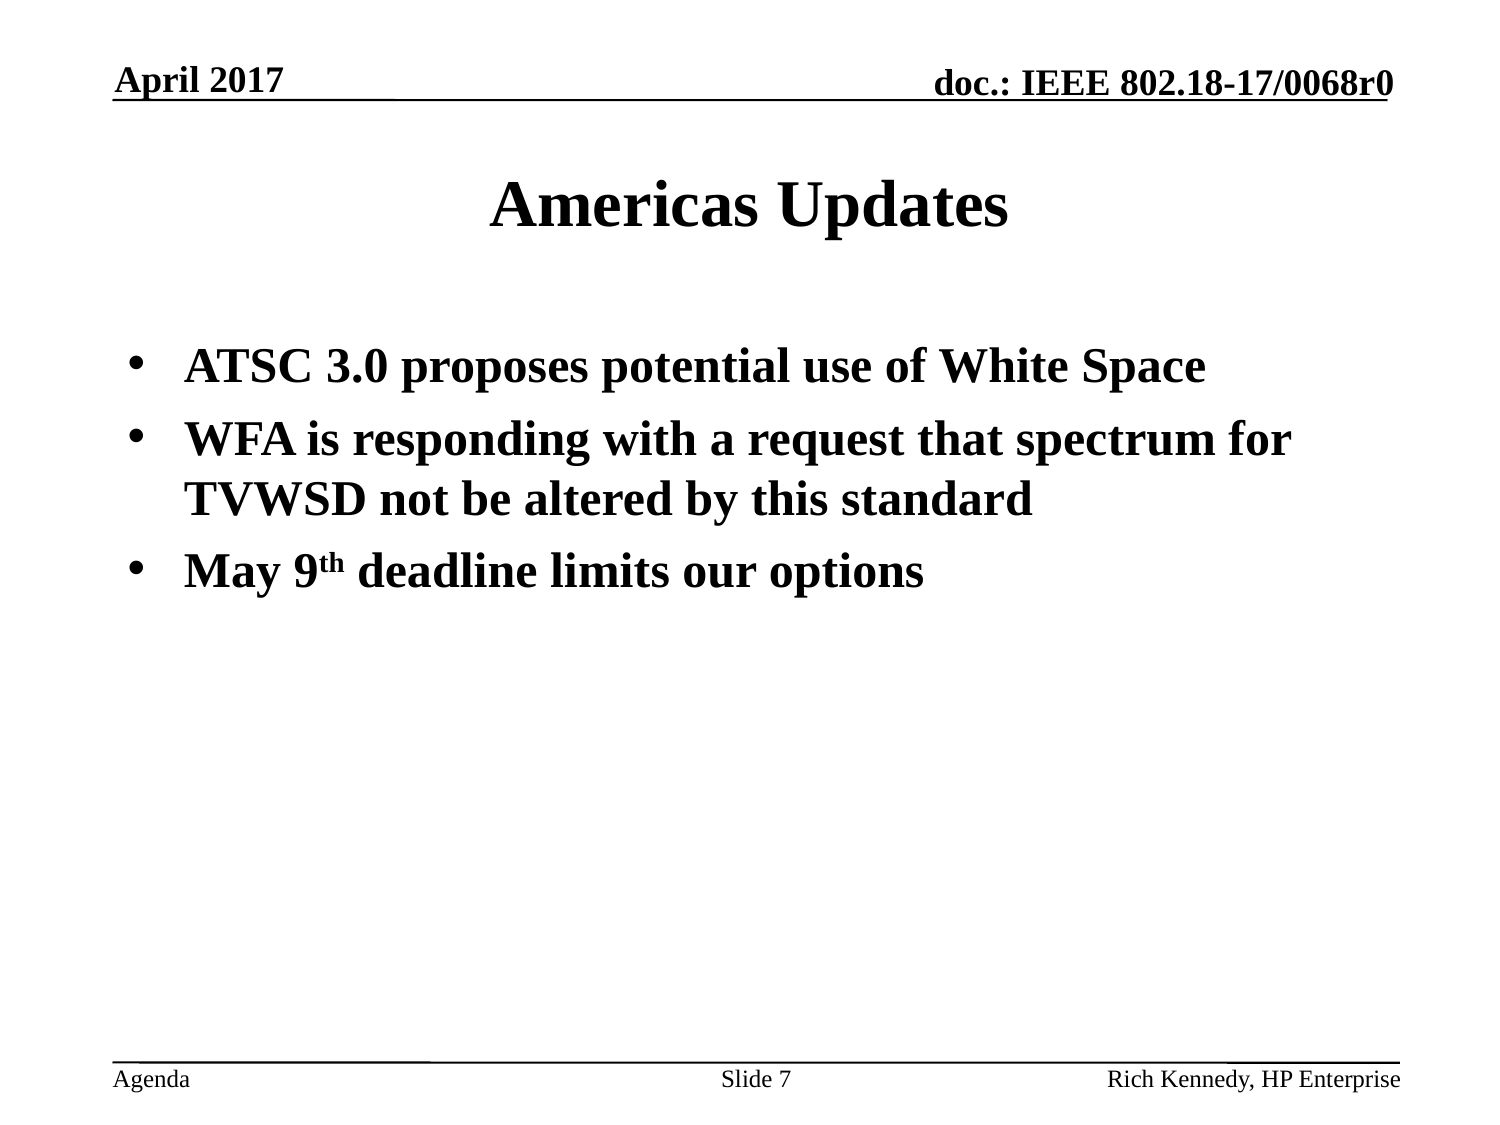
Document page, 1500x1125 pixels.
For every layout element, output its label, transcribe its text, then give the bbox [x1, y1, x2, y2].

footer Rich Kennedy, HP Enterprise [878, 1061, 1402, 1093]
list ATSC 3.0 proposes potential use of White Space WFA is responding with a request that spectrum for TVWSD not be altered by this standard May 9th deadline limits our options [112, 324, 1388, 1063]
slide_number Slide 7 [712, 1061, 800, 1123]
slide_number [114, 54, 388, 101]
title Americas Updates [112, 112, 1388, 288]
